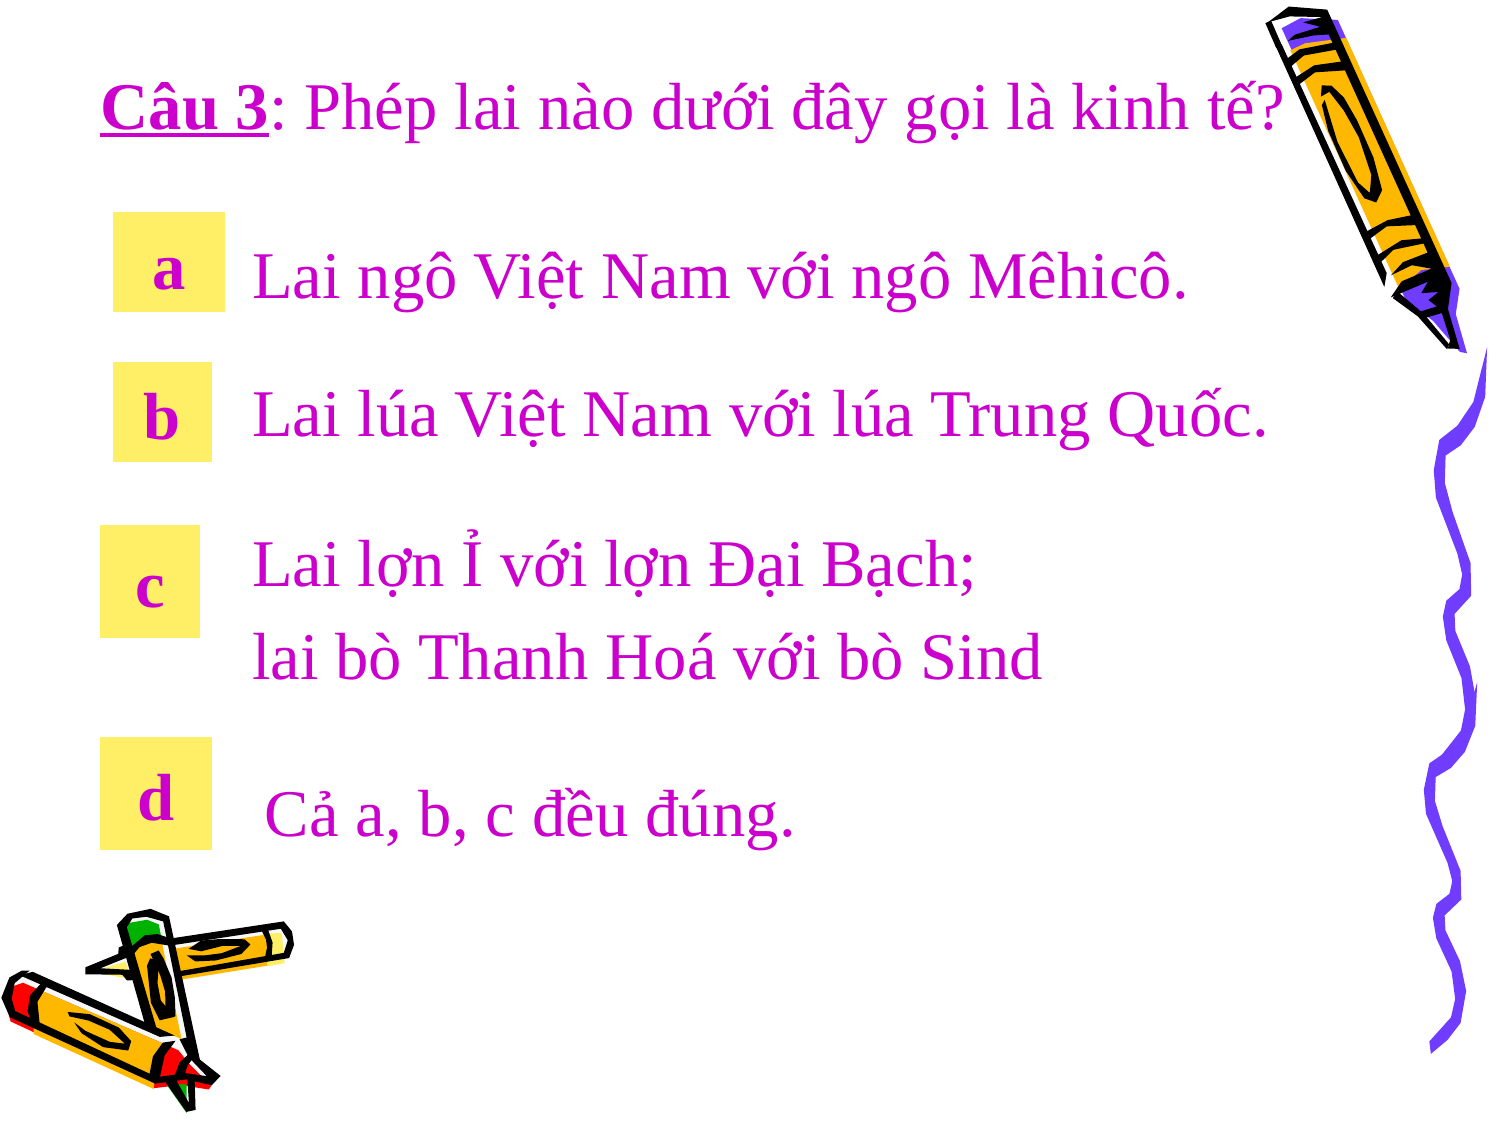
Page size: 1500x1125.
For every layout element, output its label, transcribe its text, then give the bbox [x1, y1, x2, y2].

text_box c [99, 525, 200, 638]
text_box Cả a, b, c đều đúng. [249, 762, 1350, 888]
text_box Lai lợn Ỉ với lợn Đại Bạch; lai bò Thanh Hoá với bò Sind [237, 512, 1338, 700]
text_box b [112, 362, 213, 463]
list Lai ngô Việt Nam với ngô Mêhicô. [237, 224, 1338, 351]
title Câu 3: Phép lai nào dưới đây gọi là kinh tế? [62, 24, 1326, 151]
text_box Lai lúa Việt Nam với lúa Trung Quốc. [237, 362, 1338, 488]
text_box d [99, 737, 213, 850]
text_box a [112, 212, 226, 313]
